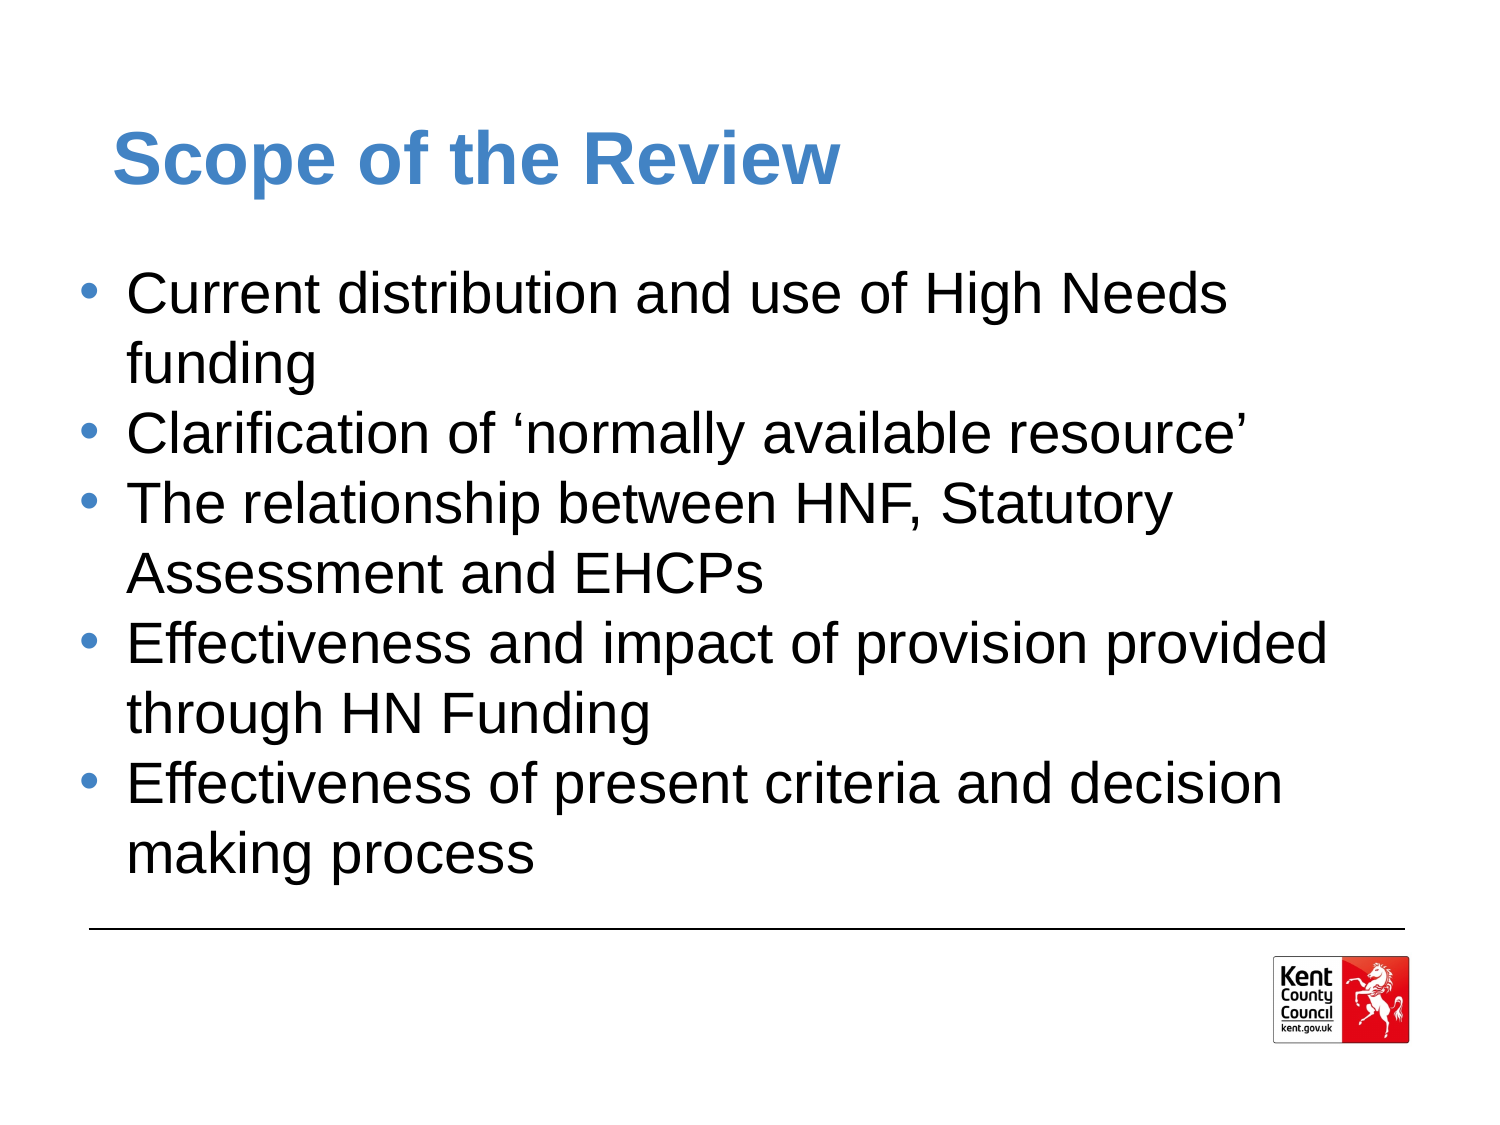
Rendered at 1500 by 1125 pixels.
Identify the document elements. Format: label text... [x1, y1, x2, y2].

text_box Current distribution and use of High Needs funding Clarification of ‘normally available resource’ The relationship between HNF, Statutory Assessment and EHCPs Effectiveness and impact of provision provided through HN Funding Effectiveness of present criteria and decision making process [64, 248, 1412, 877]
picture [1270, 952, 1412, 1048]
text_box Scope of the Review [76, 60, 1412, 248]
